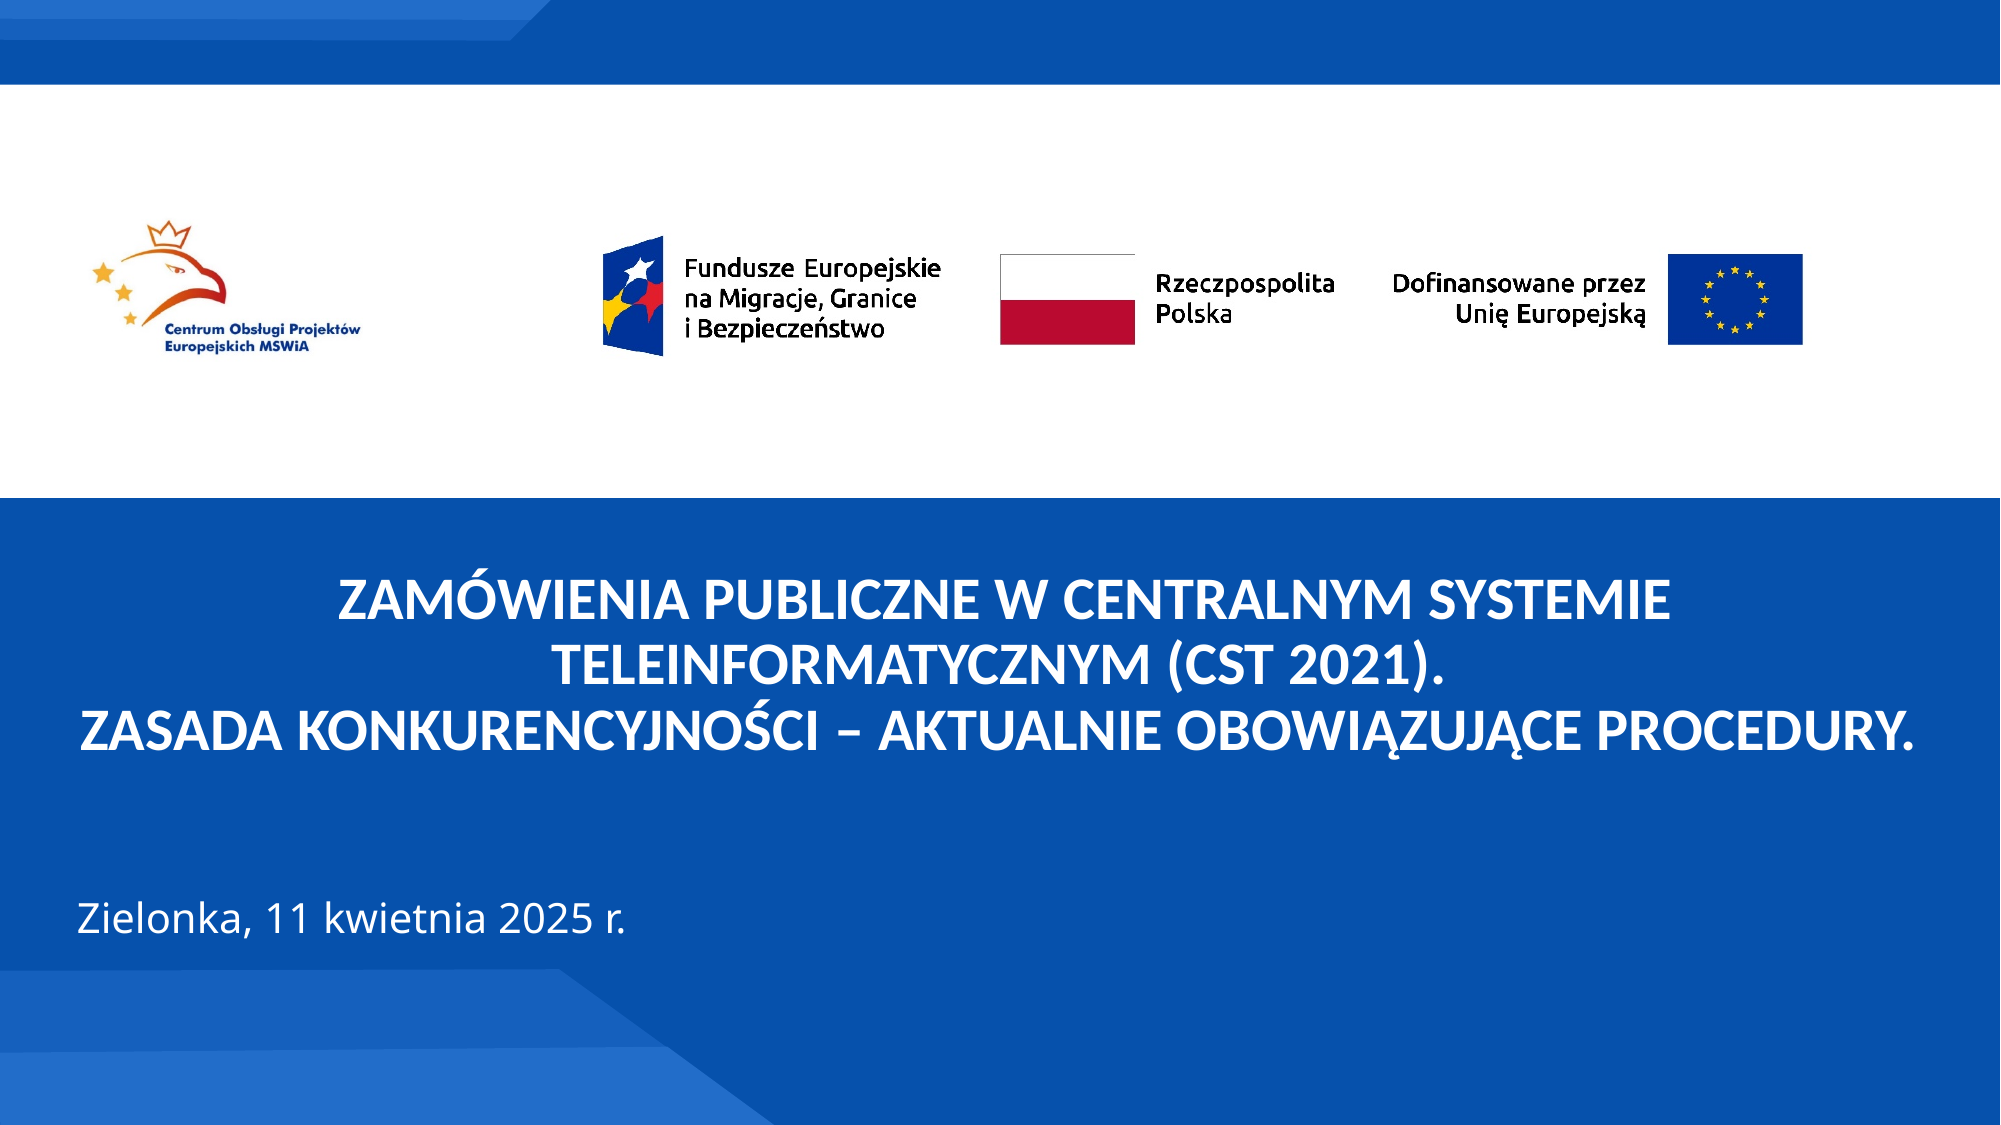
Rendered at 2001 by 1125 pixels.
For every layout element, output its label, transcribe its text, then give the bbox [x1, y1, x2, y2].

picture [573, 205, 1832, 386]
text_box zamówienia publiczne w Centralnym Systemie Teleinformatycznym (CST 2021). Zasada konkurencyjności – aktualnie obowiązujące procedury. [29, 516, 1984, 815]
text_box Zielonka, 11 kwietnia 2025 r. [61, 881, 764, 958]
picture [68, 197, 382, 377]
